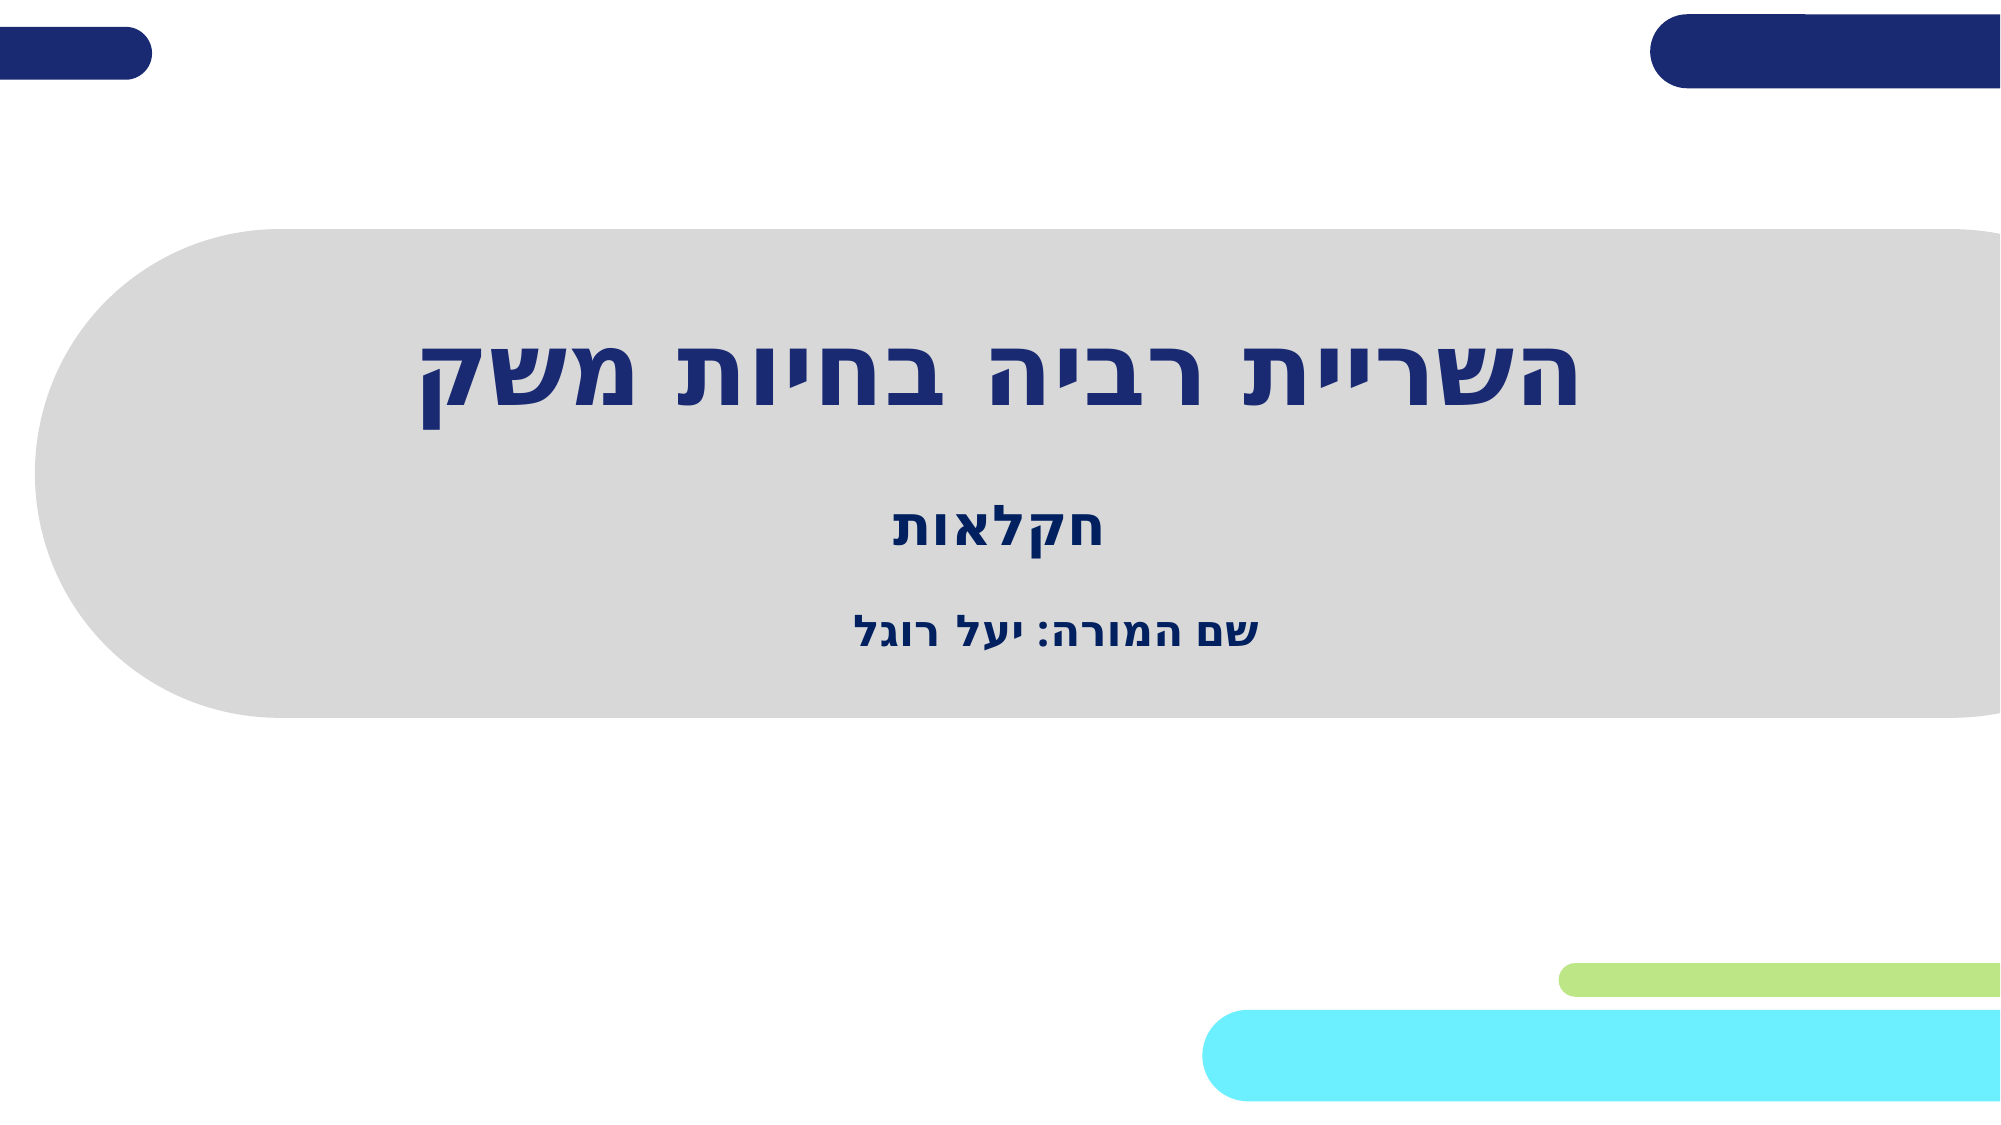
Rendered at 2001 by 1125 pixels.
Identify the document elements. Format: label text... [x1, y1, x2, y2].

subtitle חקלאות [0, 190, 2000, 855]
list שם המורה: יעל רוגל [55, 569, 2000, 688]
